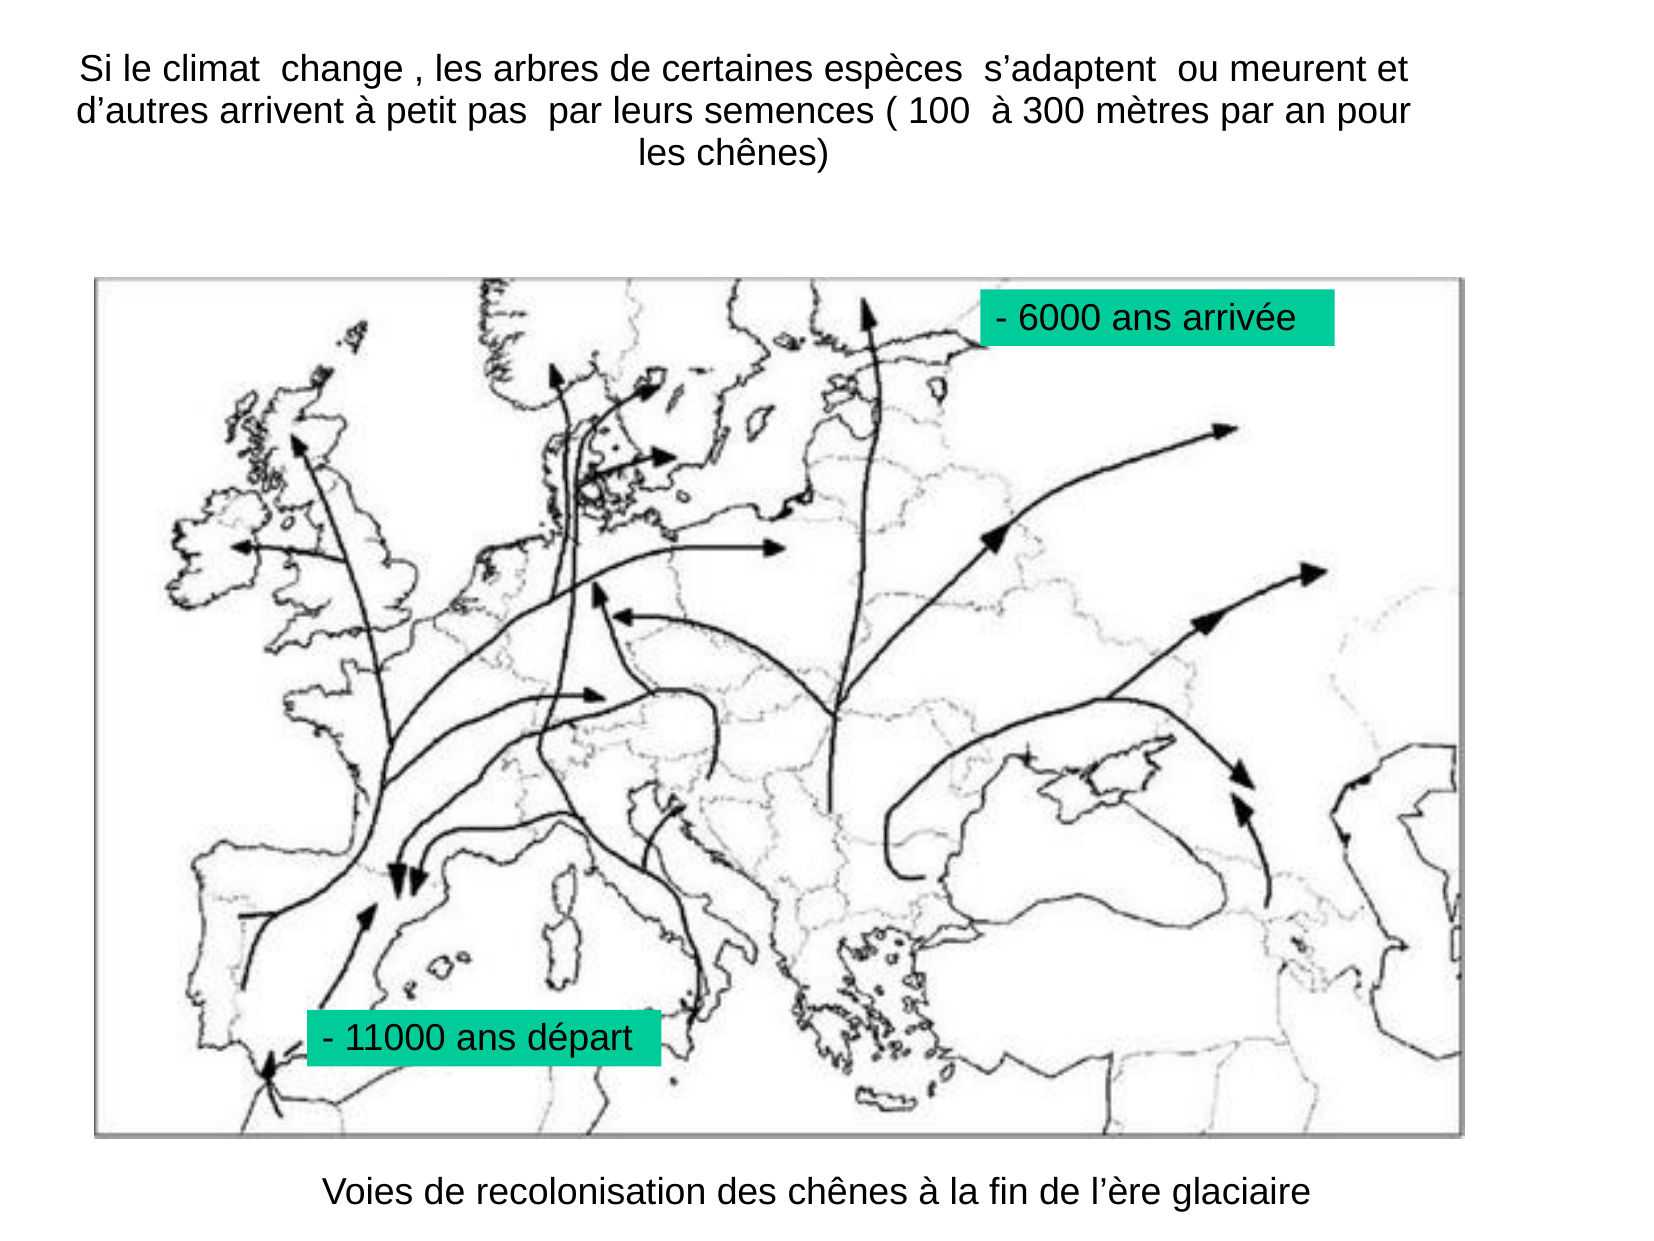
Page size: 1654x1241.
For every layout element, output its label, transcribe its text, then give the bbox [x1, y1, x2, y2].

text_box Voies de recolonisation des chênes à la fin de l’ère glaciaire [307, 1163, 1418, 1220]
text_box Si le climat change , les arbres de certaines espèces s’adaptent ou meurent et d’autres arrivent à petit pas par leurs semences ( 100 à 300 mètres par an pour les chênes) [35, 41, 1453, 182]
picture [94, 277, 1465, 1140]
